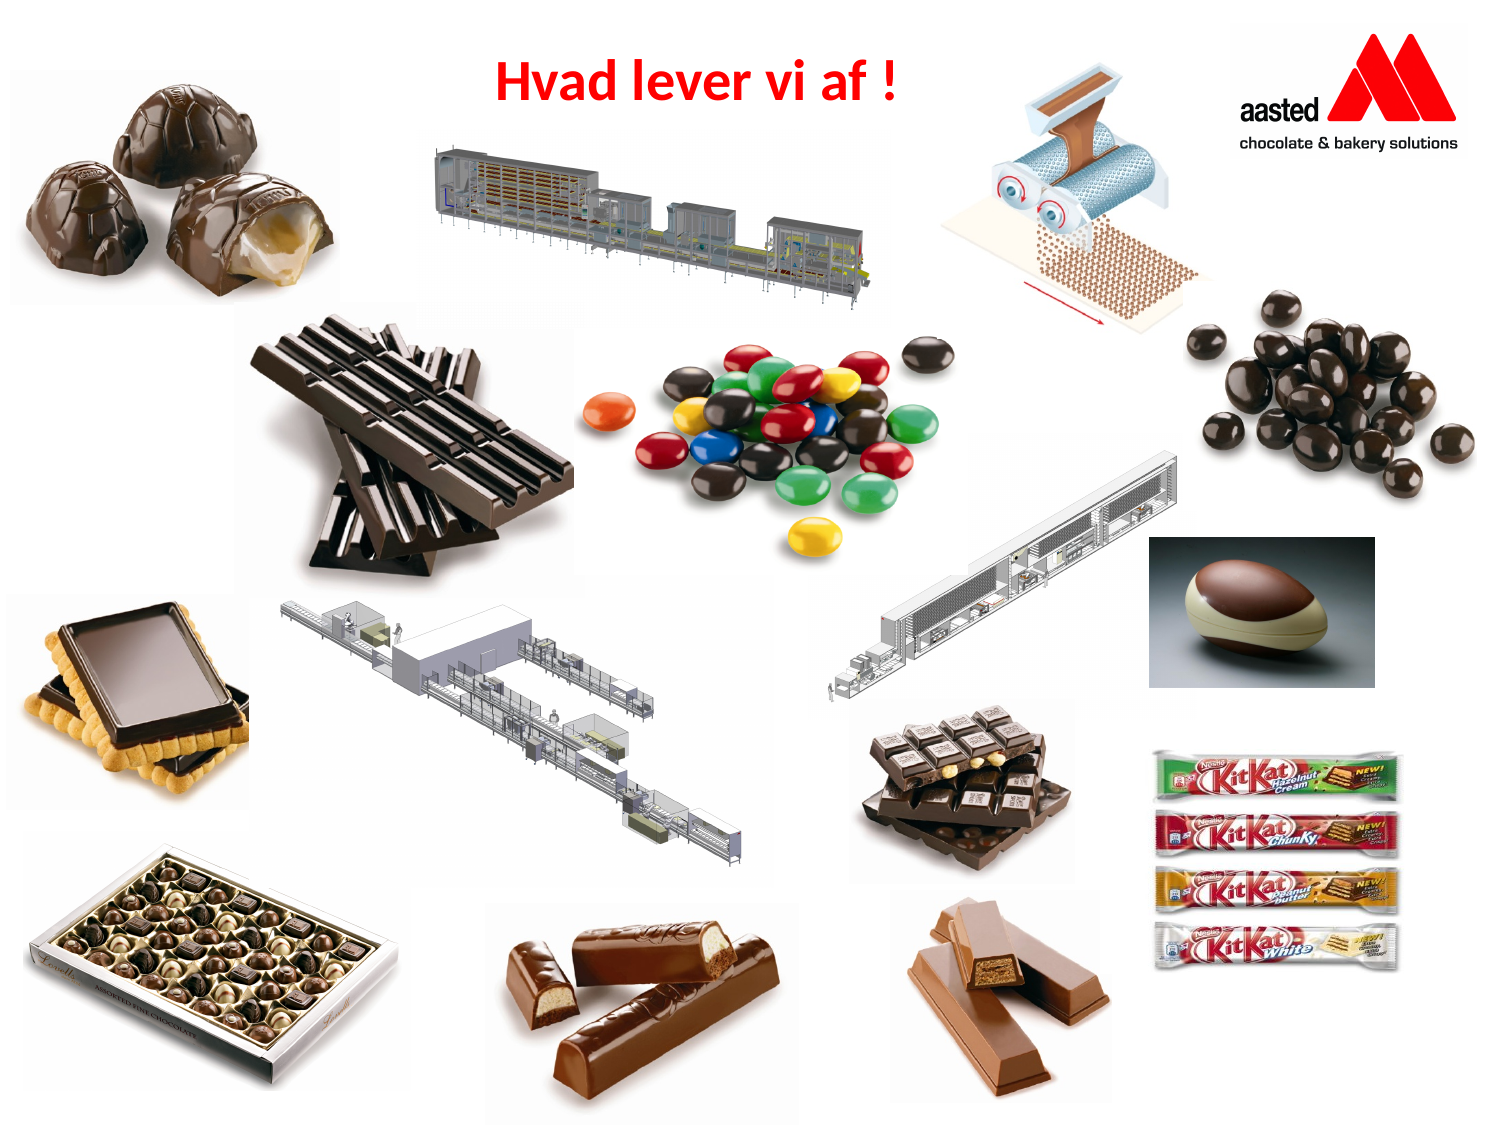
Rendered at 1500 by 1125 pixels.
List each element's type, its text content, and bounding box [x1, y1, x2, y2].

picture [890, 749, 1451, 1103]
picture [5, 58, 1477, 888]
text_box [1149, 537, 1376, 688]
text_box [23, 831, 412, 1091]
picture [485, 903, 799, 1125]
text_box Hvad lever vi af ! [480, 35, 950, 120]
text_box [1230, 23, 1469, 159]
